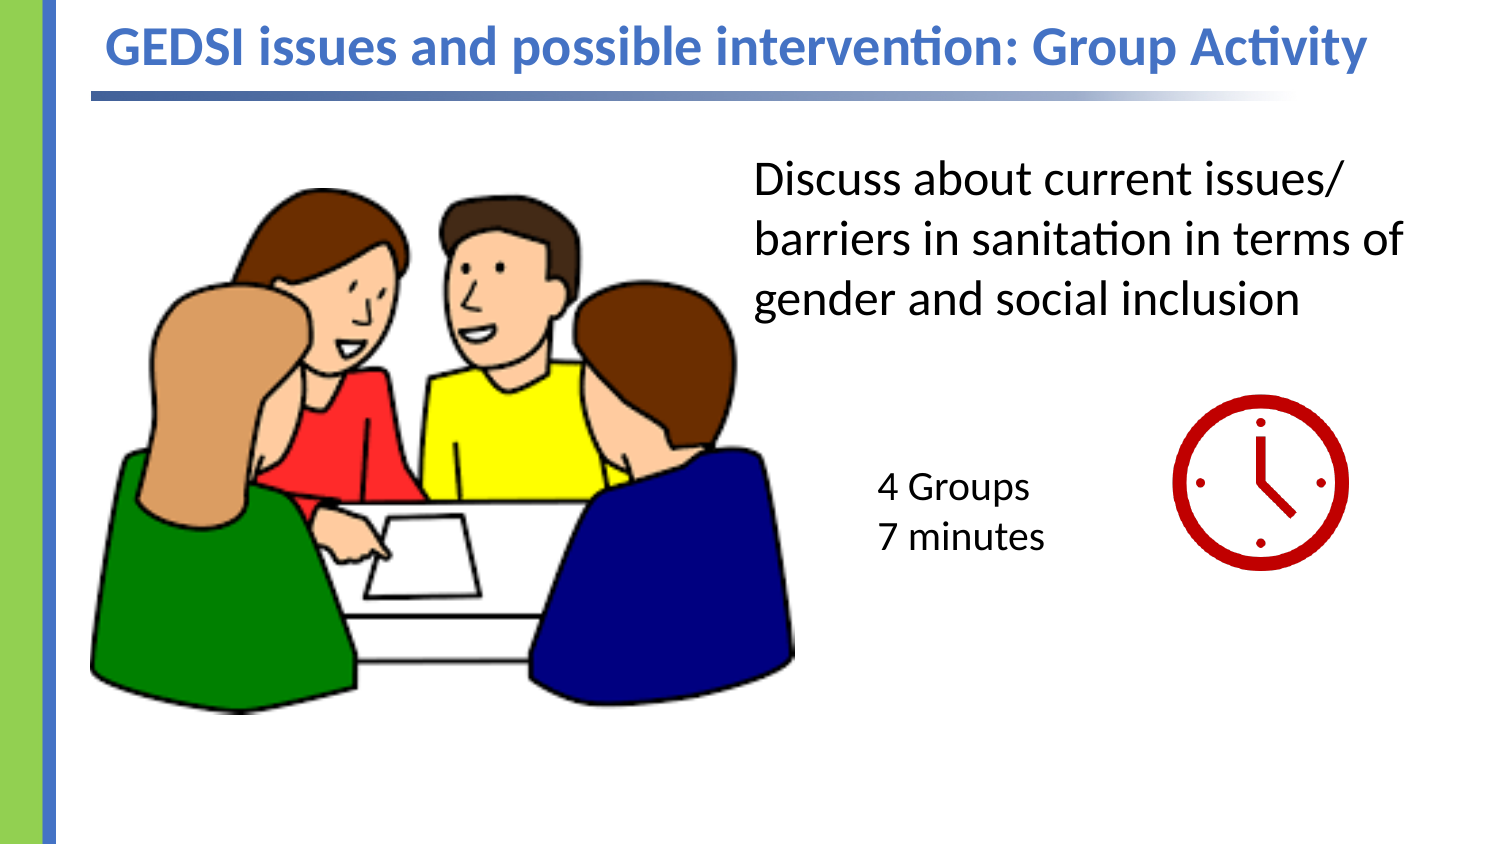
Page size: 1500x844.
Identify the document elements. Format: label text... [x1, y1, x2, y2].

picture [0, 0, 1500, 844]
text_box Discuss about current issues/ barriers in sanitation in terms of gender and social inclusion [738, 138, 1463, 334]
title GEDSI issues and possible intervention: Group Activity [90, 3, 1449, 97]
text_box 4 Groups 7 minutes [862, 451, 1128, 567]
